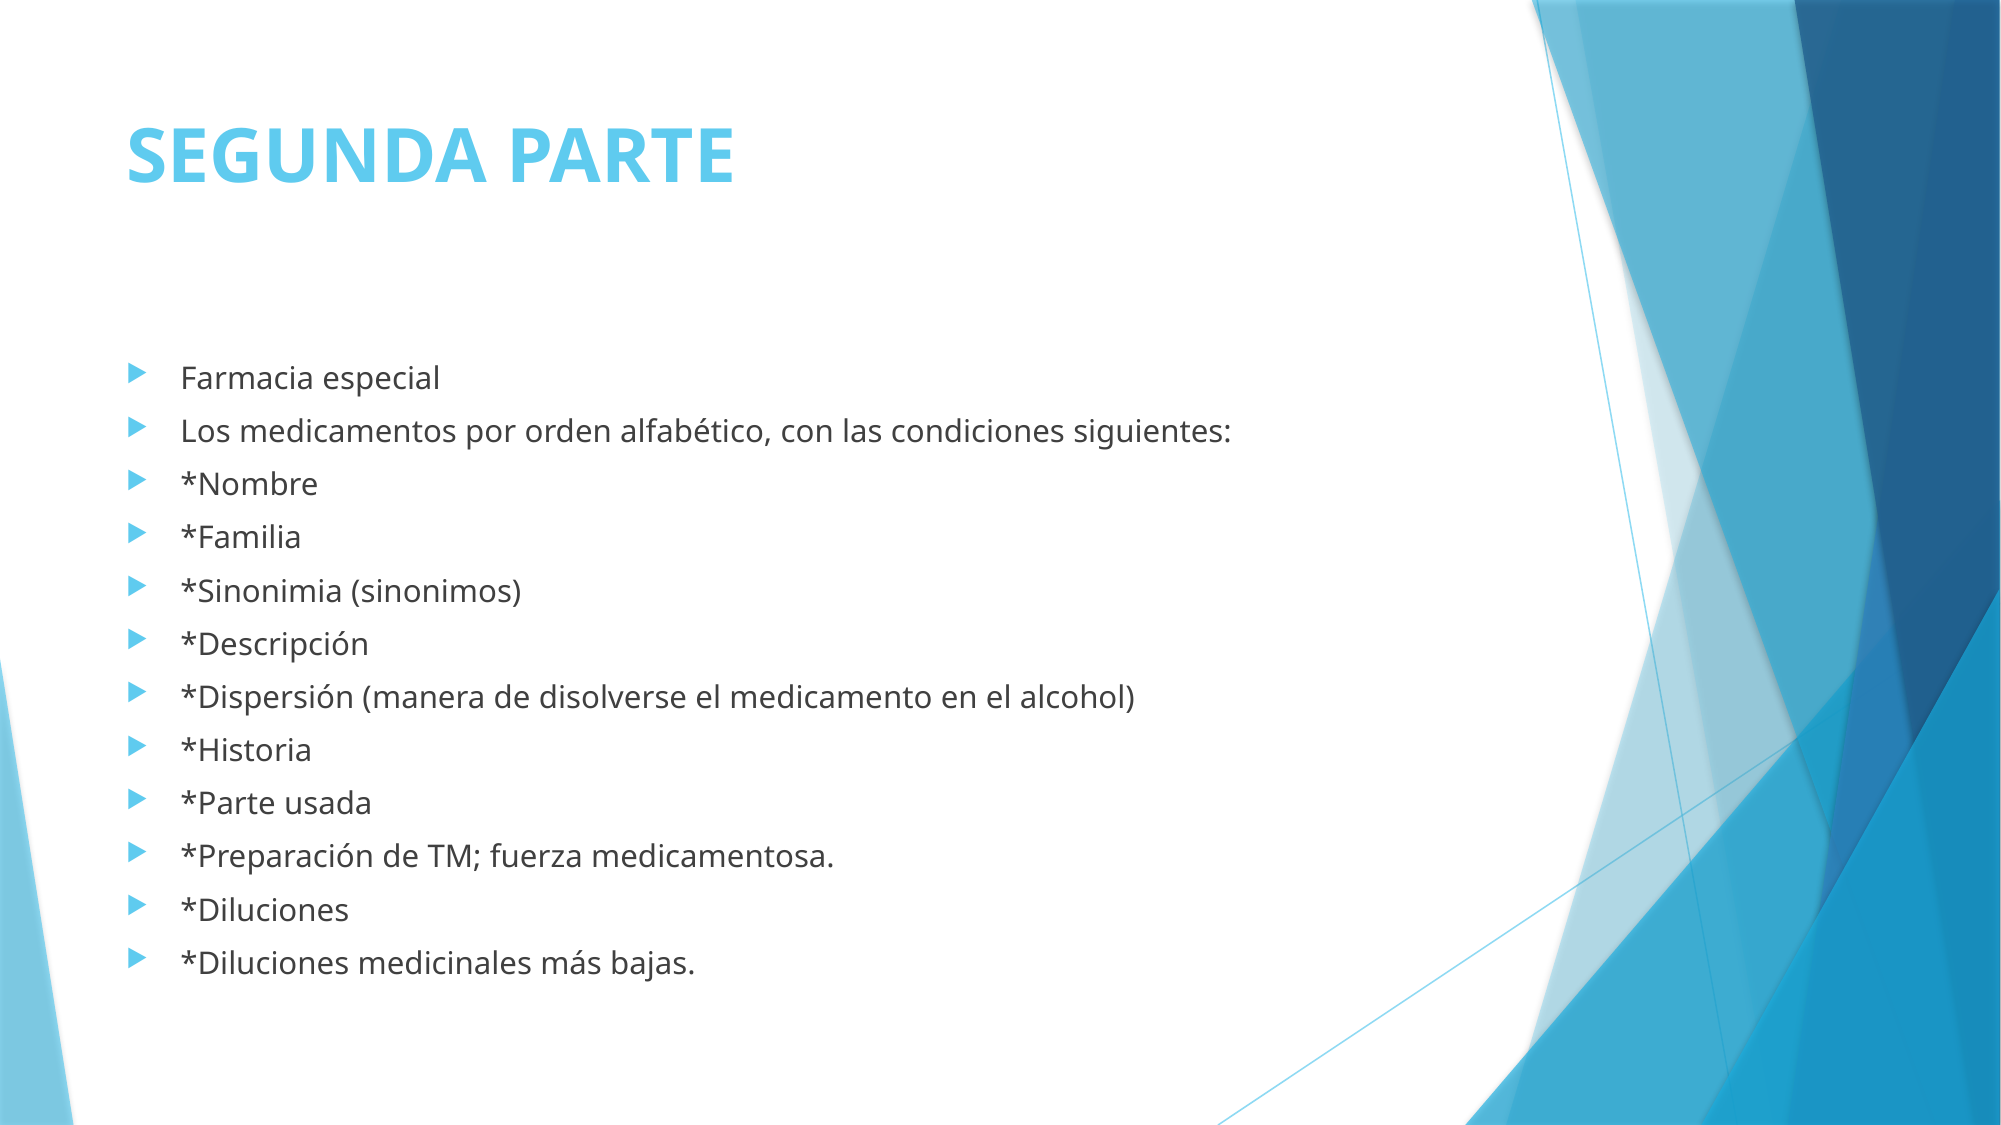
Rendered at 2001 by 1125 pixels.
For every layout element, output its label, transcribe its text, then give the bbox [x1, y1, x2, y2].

title SEGUNDA PARTE [111, 99, 1522, 260]
list Farmacia especial Los medicamentos por orden alfabético, con las condiciones siguientes: *Nombre *Familia *Sinonimia (sinonimos) *Descripción *Dispersión (manera de disolverse el medicamento en el alcohol) *Historia *Parte usada *Preparación de TM; fuerza medicamentosa. *Diluciones *Diluciones medicinales más bajas. [111, 260, 1522, 992]
